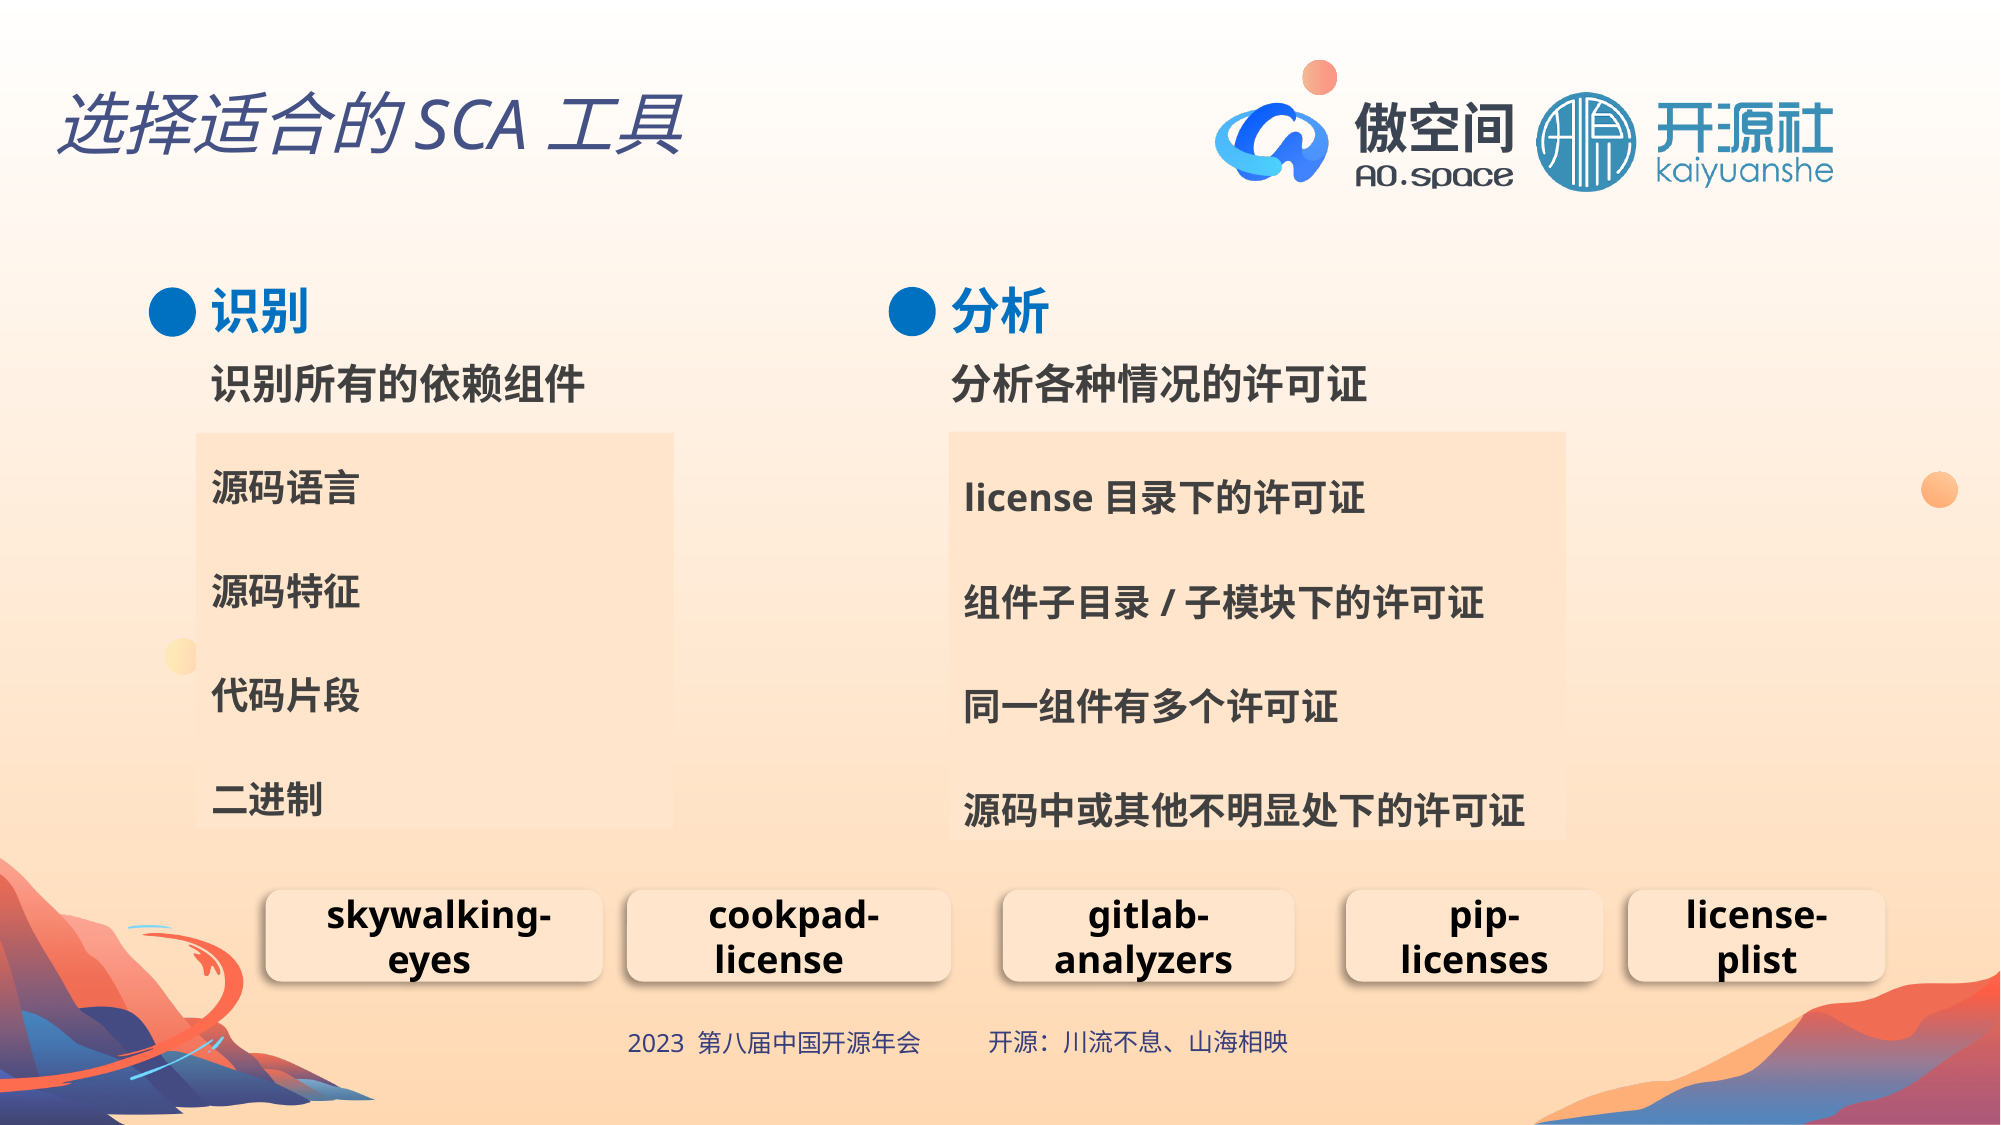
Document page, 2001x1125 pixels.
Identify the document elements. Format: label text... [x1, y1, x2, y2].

text_box pip-licenses [1346, 889, 1604, 982]
picture [0, 850, 375, 1125]
picture [1534, 950, 2001, 1125]
text_box gitlab-analyzers [1002, 889, 1295, 982]
text_box [887, 285, 935, 338]
picture [1215, 101, 1513, 189]
text_box 识别所有的依赖组件 [195, 325, 642, 416]
text_box license目录下的许可证 组件子目录/子模块下的许可证 同一组件有多个许可证 源码中或其他不明显处下的许可证 [948, 431, 1566, 840]
text_box 分析各种情况的许可证 [935, 325, 1492, 416]
text_box cookpad-license [626, 889, 952, 982]
text_box skywalking-eyes [265, 889, 603, 982]
text_box license-plist [1628, 889, 1886, 982]
text_box 识别 [195, 272, 707, 348]
text_box [147, 286, 195, 338]
picture [1536, 92, 1833, 192]
text_box 选择适合的SCA工具 [39, 47, 759, 209]
text_box 源码语言 源码特征 代码片段 二进制 [195, 432, 674, 829]
text_box 分析 [935, 271, 1603, 347]
